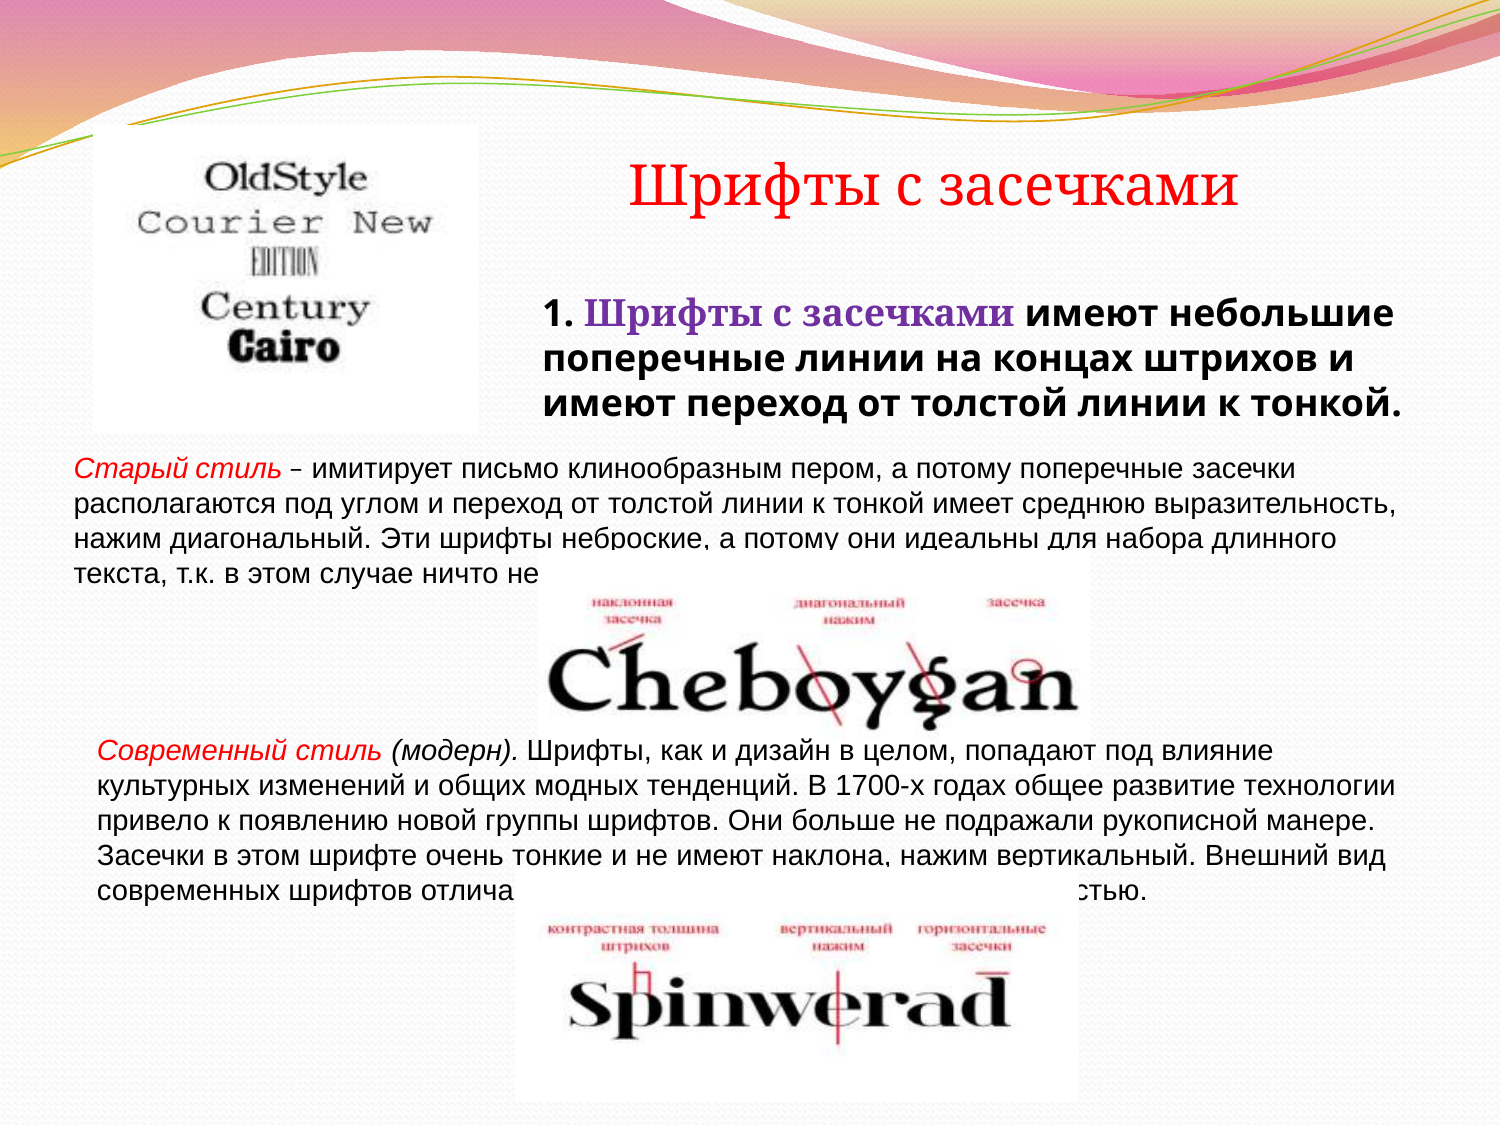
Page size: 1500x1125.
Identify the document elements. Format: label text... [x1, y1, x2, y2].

picture [515, 866, 1079, 1102]
picture [538, 550, 1091, 774]
text_box Современный стиль (модерн). Шрифты, как и дизайн в целом, попадают под влияние культурных изменений и общих модных тенденций. В 1700-х годах общее развитие технологии привело к появлению новой группы шрифтов. Они больше не подражали рукописной манере. Засечки в этом шрифте очень тонкие и не имеют наклона, нажим вертикальный. Внешний вид современных шрифтов отличается элегантностью и некоторой холодностью. [81, 724, 1430, 914]
text_box 1. Шрифты с засечками имеют небольшие поперечные линии на концах штрихов и имеют переход от толстой линии к тонкой. [527, 281, 1430, 431]
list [93, 125, 479, 433]
title Шрифты с засечками [572, 125, 1432, 220]
text_box Старый стиль – имитирует письмо клинообразным пером, а потому поперечные засечки располагаются под углом и переход от толстой линии к тонкой имеет среднюю выразительность, нажим диагональный. Эти шрифты неброские, а потому они идеальны для набора длинного текста, т.к. в этом случае ничто не будет мешать чтению. [58, 442, 1418, 598]
